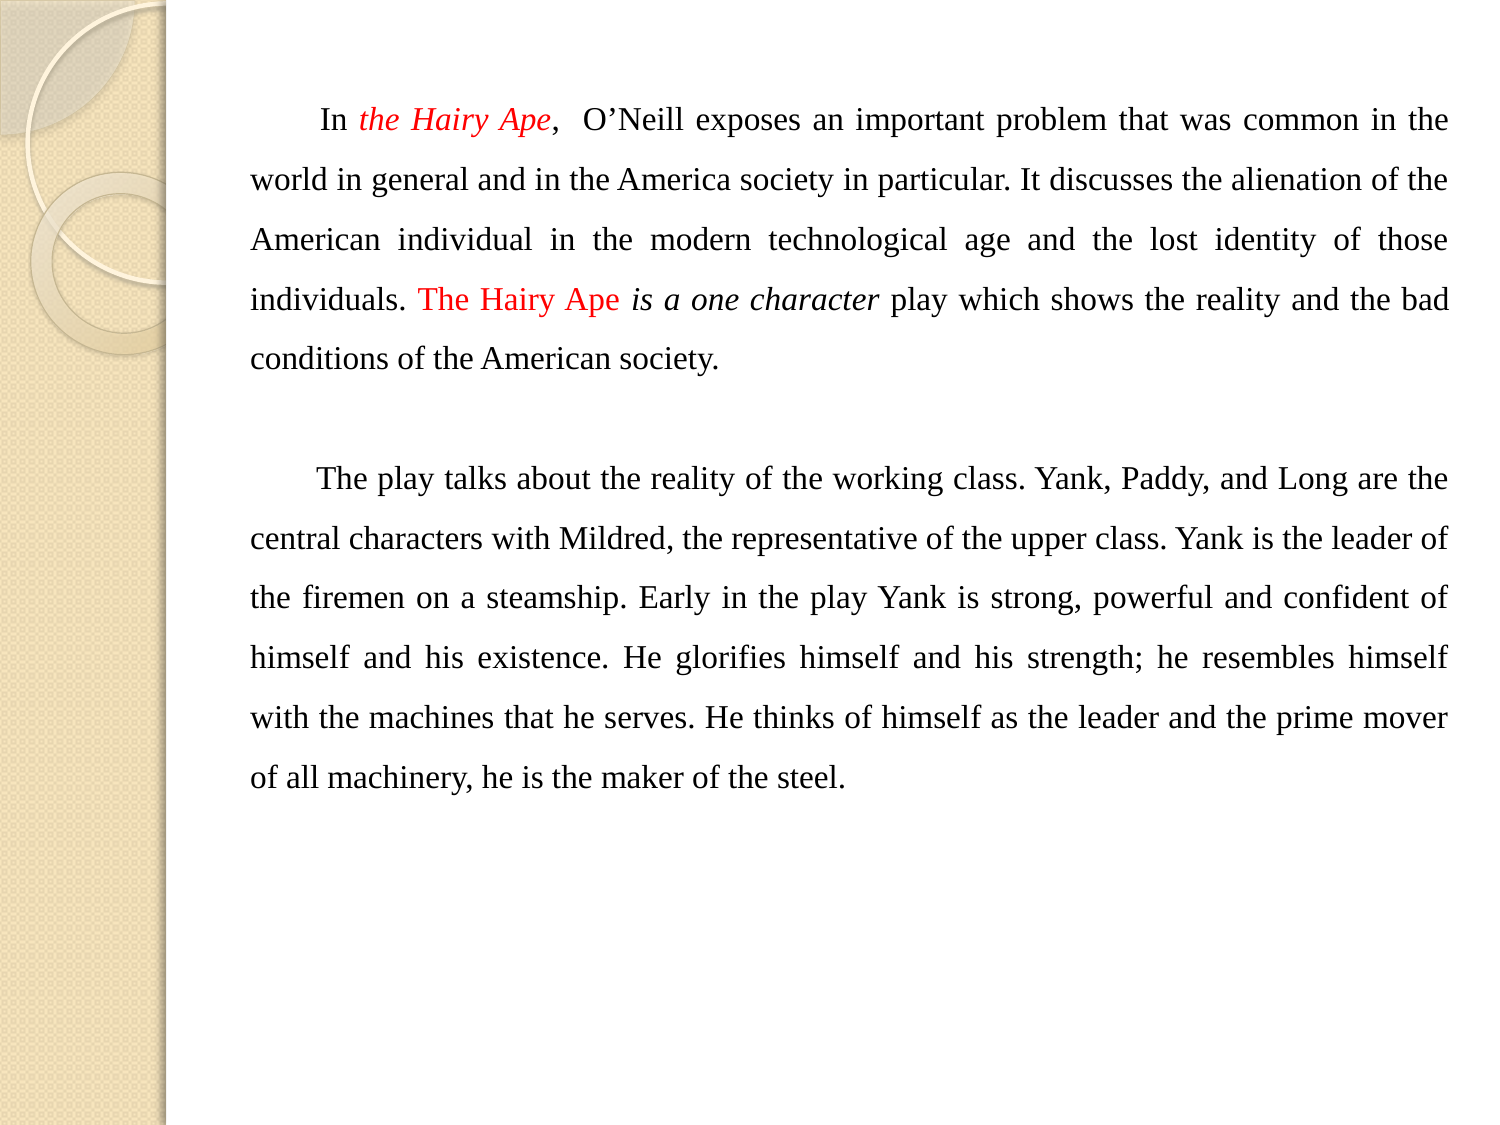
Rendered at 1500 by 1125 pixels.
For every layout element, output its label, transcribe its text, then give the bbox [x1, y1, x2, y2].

list In the Hairy Ape, O’Neill exposes an important problem that was common in the world in general and in the America society in particular. It discusses the alienation of the American individual in the modern technological age and the lost identity of those individuals. The Hairy Ape is a one character play which shows the reality and the bad conditions of the American society. The play talks about the reality of the working class. Yank, Paddy, and Long are the central characters with Mildred, the representative of the upper class. Yank is the leader of the firemen on a steamship. Early in the play Yank is strong, powerful and confident of himself and his existence. He glorifies himself and his strength; he resembles himself with the machines that he serves. He thinks of himself as the leader and the prime mover of all machinery, he is the maker of the steel. [235, 70, 1466, 1025]
